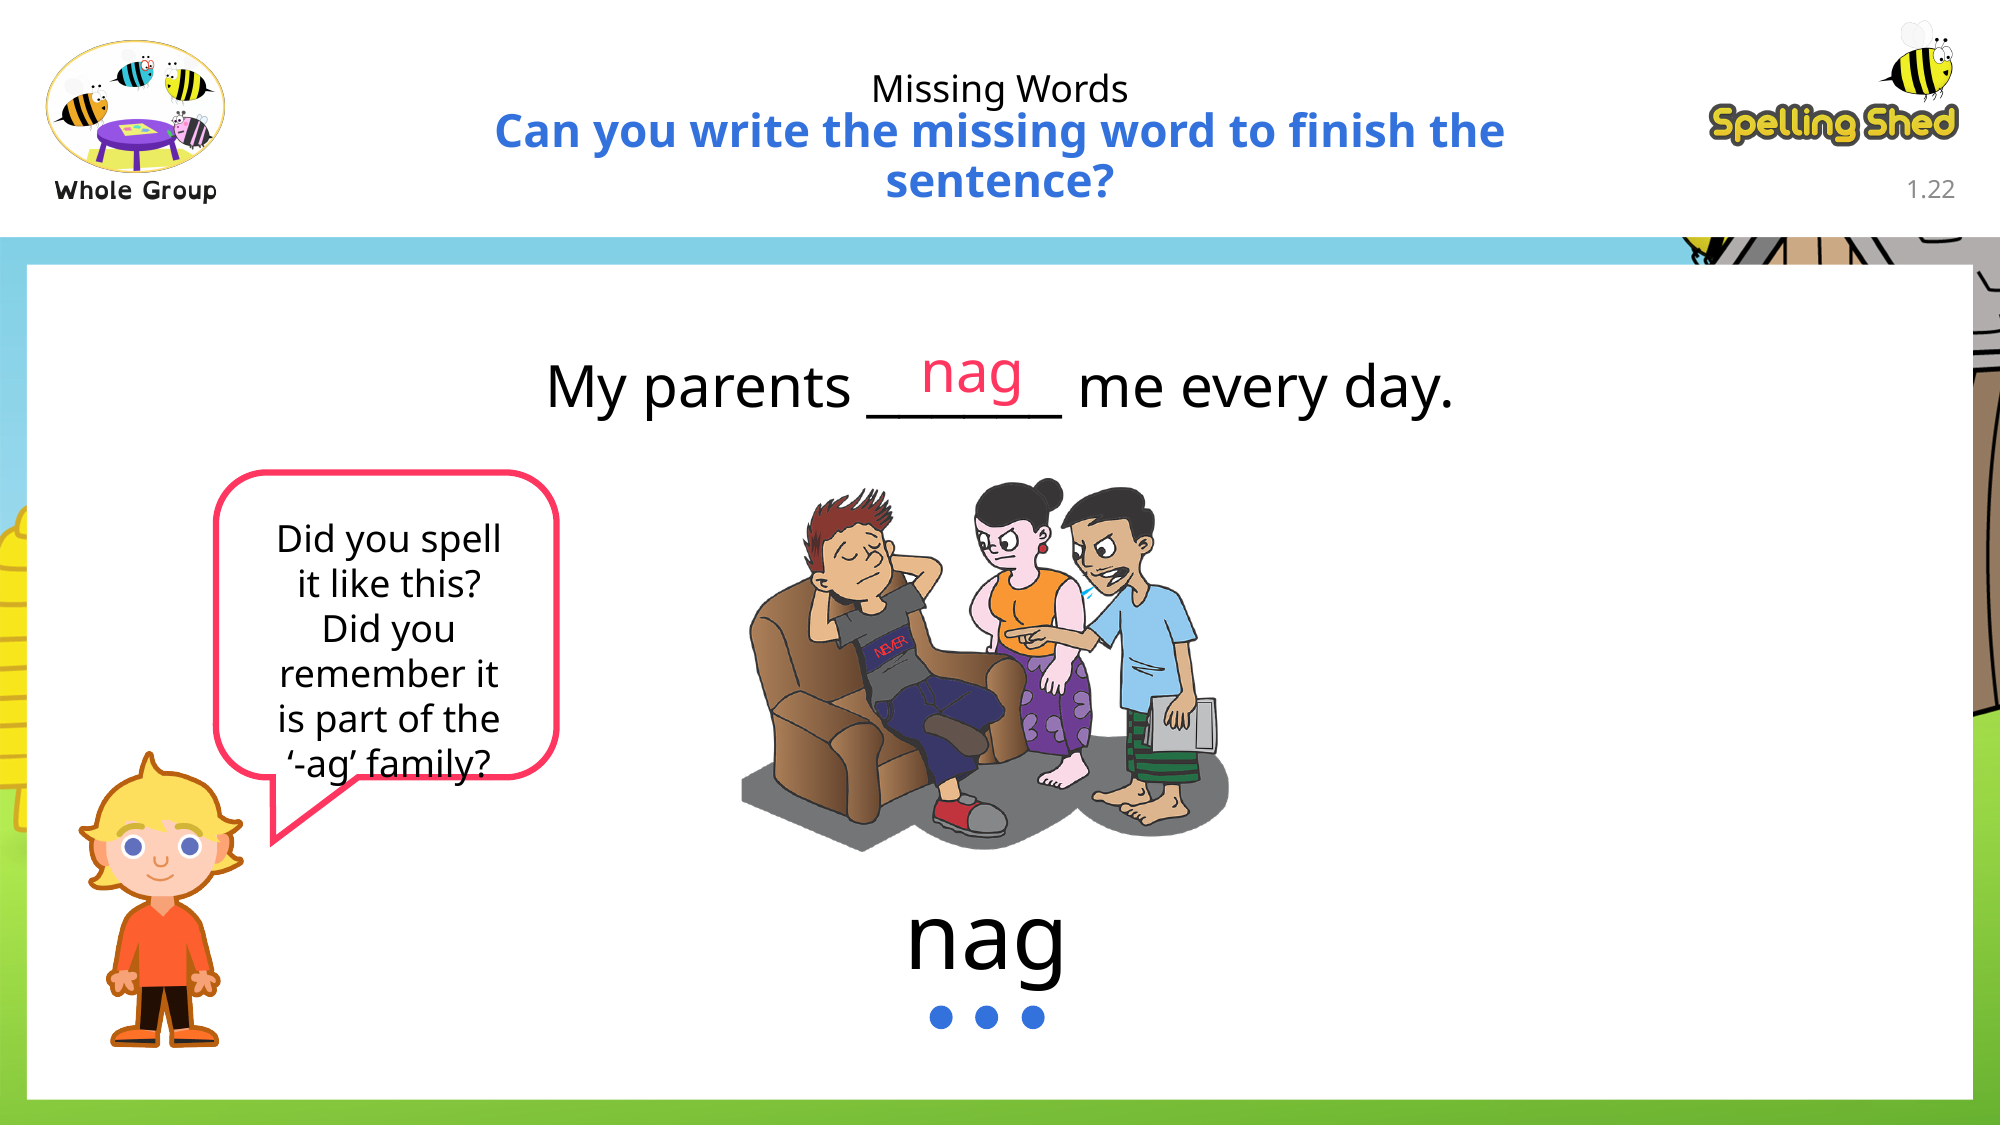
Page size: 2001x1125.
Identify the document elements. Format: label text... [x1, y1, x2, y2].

text_box My parents ______ me every day. [458, 292, 1542, 427]
list Missing Words [573, 62, 1427, 115]
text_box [929, 1005, 1045, 1030]
picture [0, 238, 2000, 1125]
picture [1697, 8, 1973, 156]
slide_number 1.21 [1876, 160, 1971, 221]
text_box nag [912, 326, 1033, 412]
text_box nag [896, 870, 1077, 996]
picture [45, 40, 225, 216]
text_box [78, 472, 557, 1048]
list Can you write the missing word to finish the sentence? [362, 127, 1638, 188]
